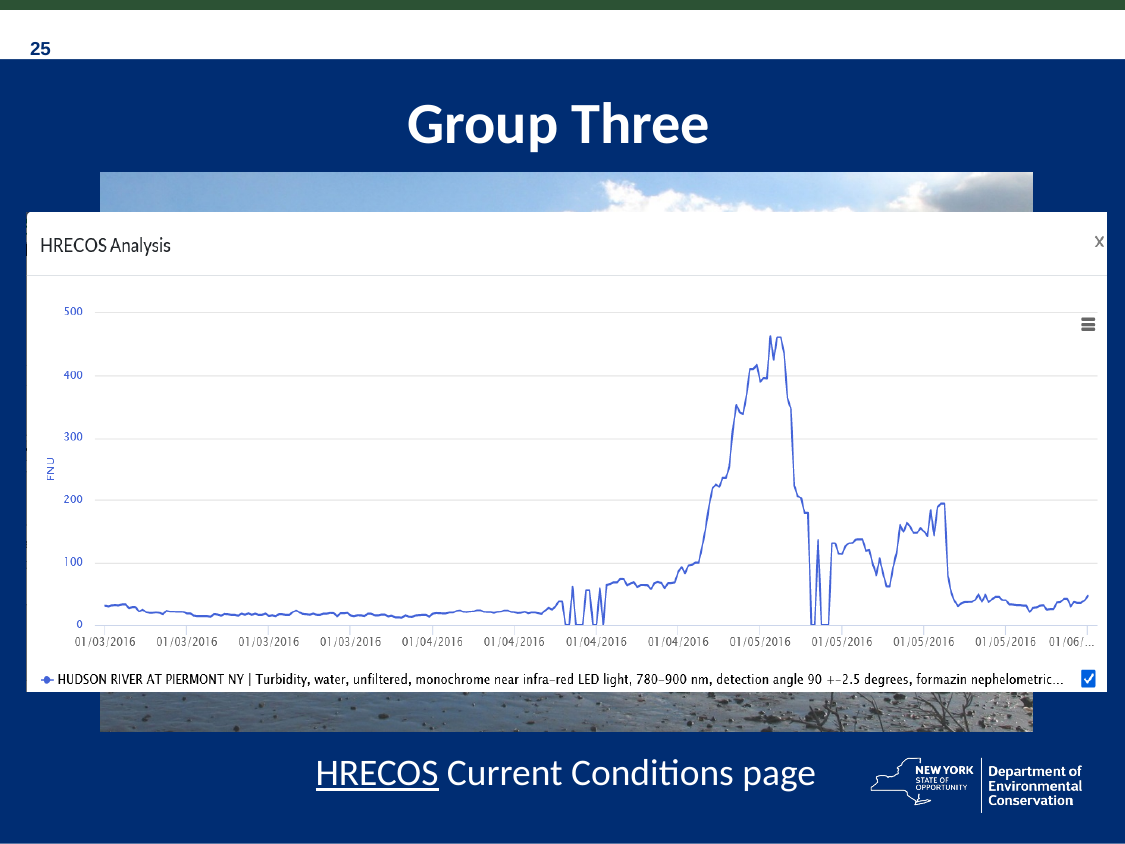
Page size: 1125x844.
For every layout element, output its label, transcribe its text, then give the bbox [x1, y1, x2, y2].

text_box Group Three [392, 77, 740, 164]
text_box HRECOS Current Conditions page [290, 732, 843, 823]
picture [26, 172, 1107, 732]
picture [862, 749, 1090, 821]
